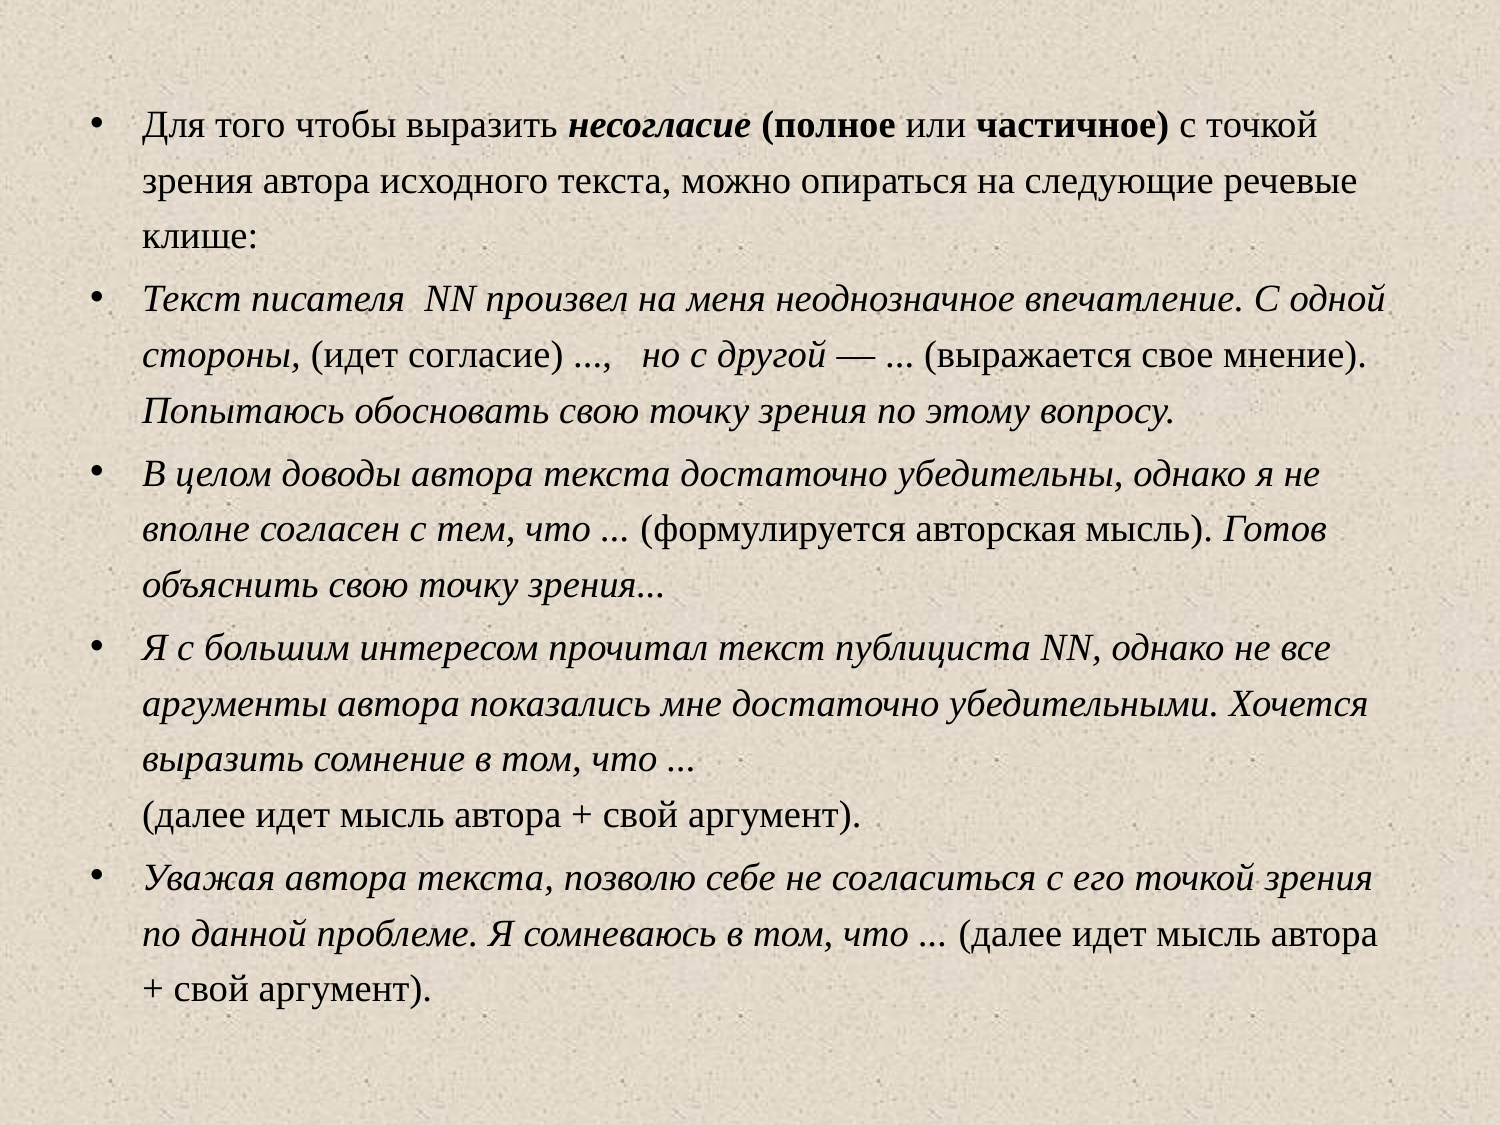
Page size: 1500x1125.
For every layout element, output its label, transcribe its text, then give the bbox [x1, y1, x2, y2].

picture [0, 0, 1500, 1125]
list Для того чтобы выразить несогласие (полное или частичное) с точкой зрения автора ис­ходного текста, можно опираться на следующие речевые клише: Текст писателя NN произвел на меня неоднозначное впечатление. С одной стороны, (идет согласие) ..., но с другой — ... (выражается свое мнение). Попытаюсь обосновать свою точку зрения по этому вопросу. В целом доводы автора текста достаточно убедительны, однако я не вполне согласен с тем, что ... (формулируется авторская мысль). Готов объяснить свою точку зрения... Я с большим интересом прочитал текст публициста NN, однако не все аргументы автора показались мне достаточно убедительными. Хочется выразить сомнение в том, что ... (далее идет мысль автора + свой аргумент). Уважая автора текста, позволю себе не согласиться с его точкой зрения по данной проблеме. Я сомневаюсь в том, что ... (далее идет мысль автора + свой аргумент). [75, 82, 1425, 1032]
